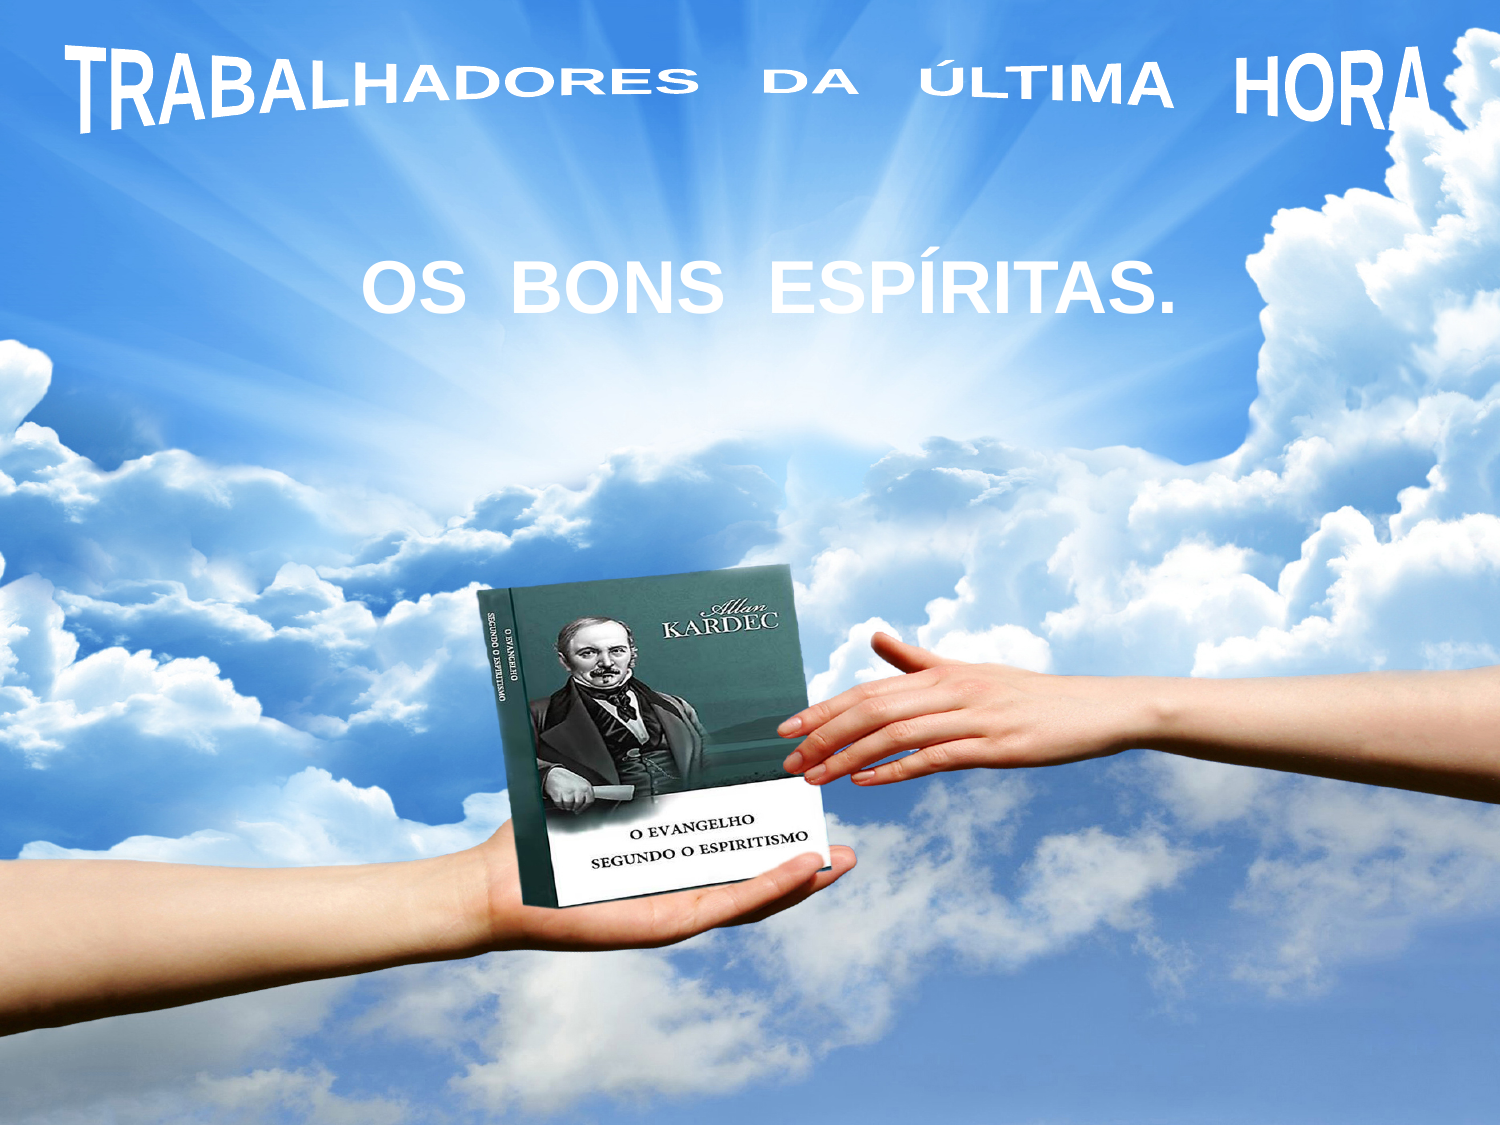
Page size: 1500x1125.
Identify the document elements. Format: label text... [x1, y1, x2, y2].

picture [0, 0, 1500, 231]
text_box OS BONS ESPÍRITAS. [0, 231, 1500, 337]
picture [0, 337, 1500, 1125]
